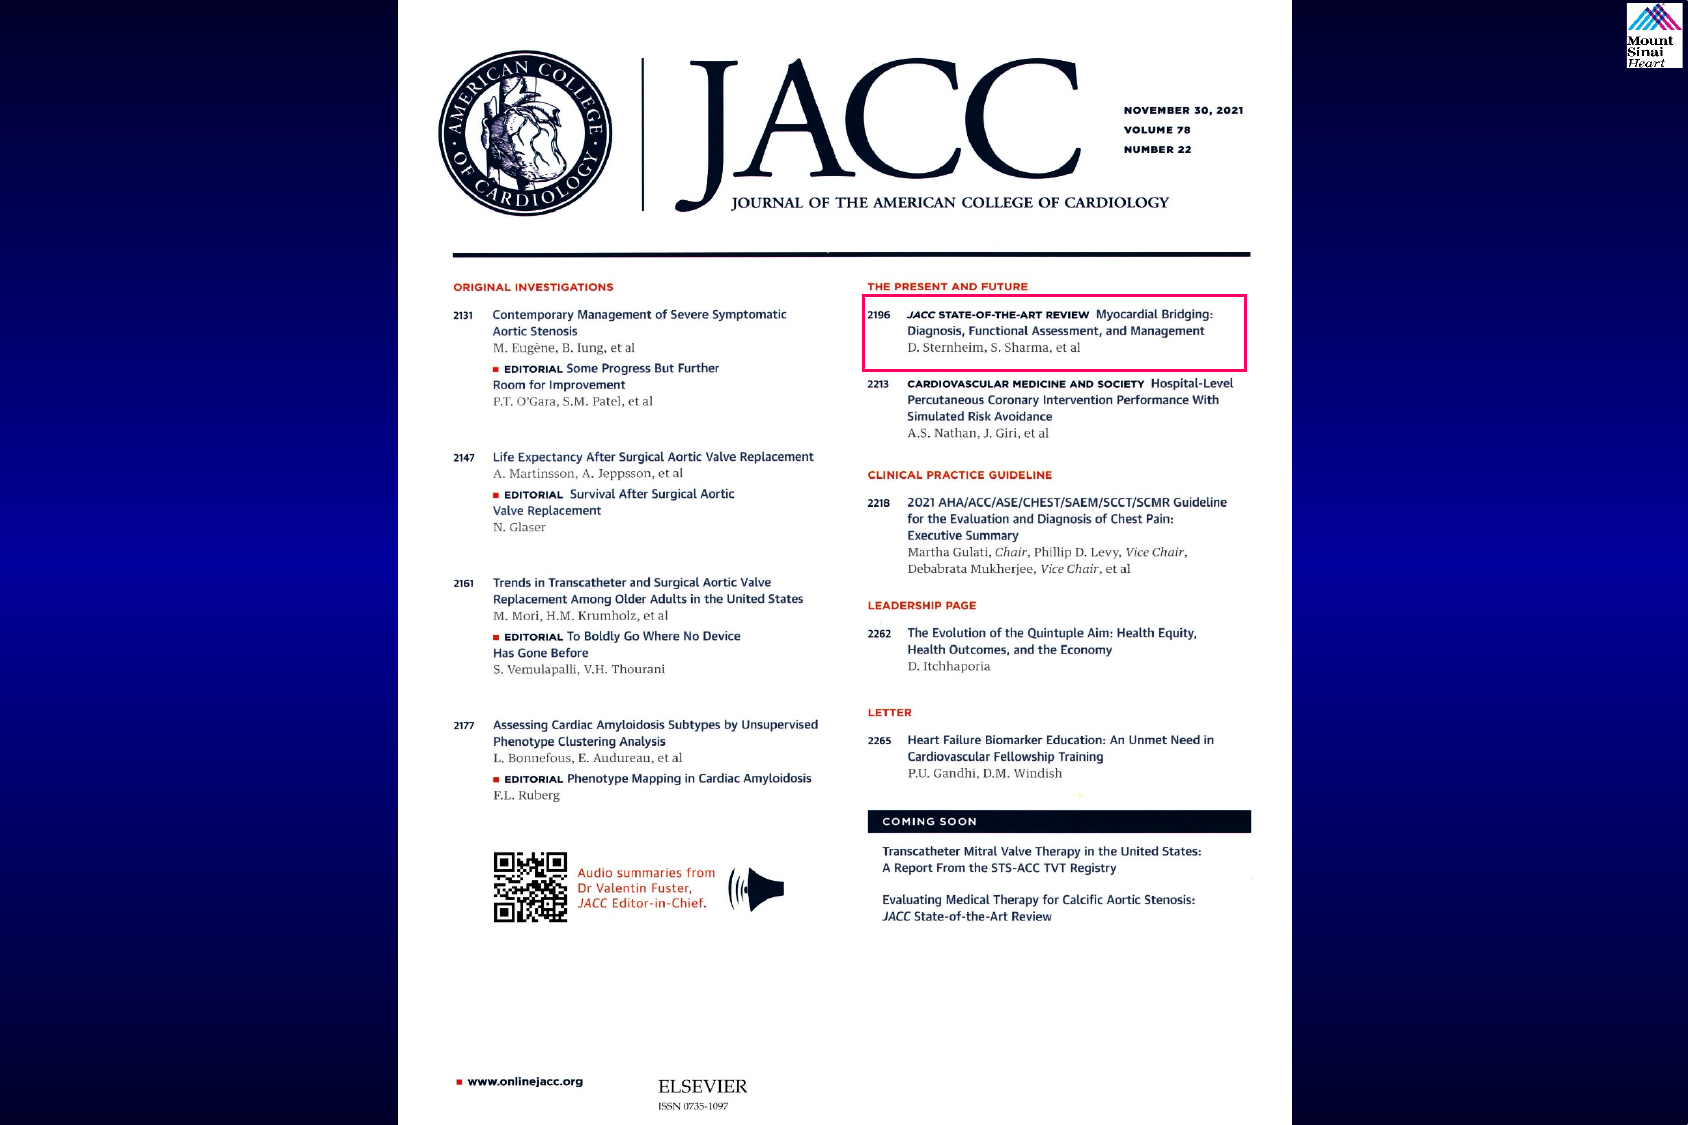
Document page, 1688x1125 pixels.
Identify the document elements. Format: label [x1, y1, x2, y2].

picture [398, 0, 1292, 1125]
picture [1626, 3, 1683, 68]
